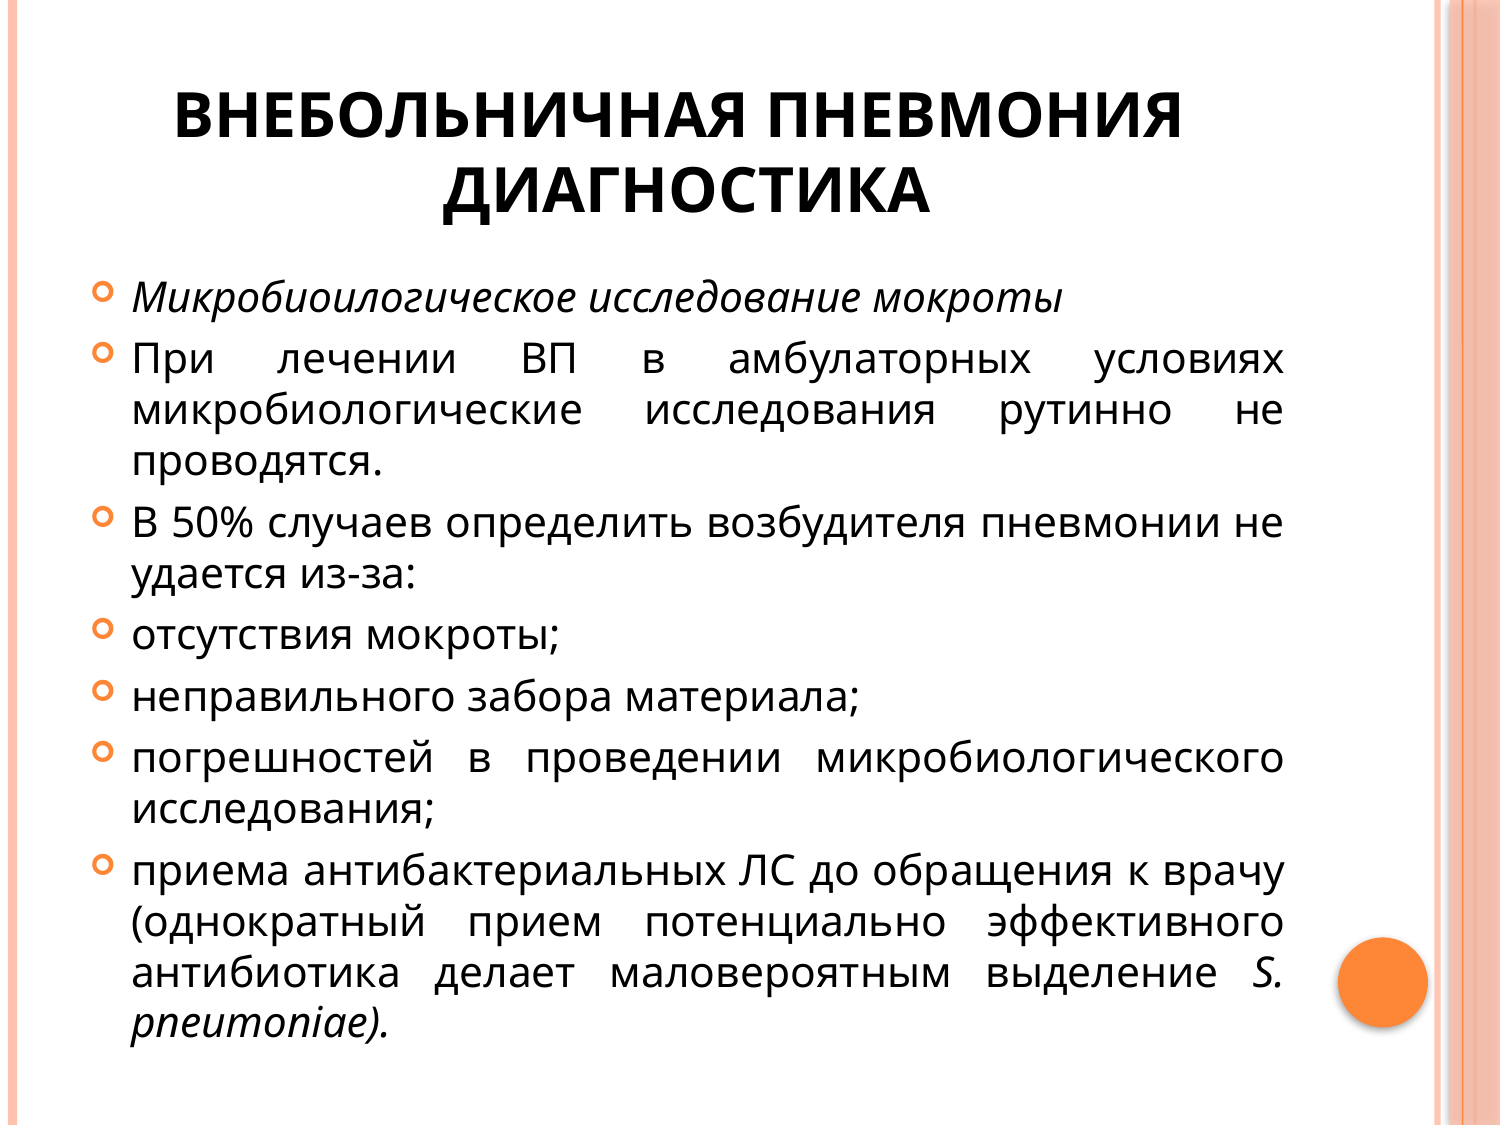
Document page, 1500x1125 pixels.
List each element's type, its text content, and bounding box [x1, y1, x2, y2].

title Внебольничная пневмония диагностика [75, 45, 1300, 233]
list Микробиоилогическое исследование мокроты При лечении ВП в амбулаторных условиях микробиологические исследования рутинно не проводятся. В 50% случаев определить возбудителя пневмонии не удается из-за: отсутствия мокроты; неправильного забора материала; погрешностей в проведении микробиологического исследования; приема антибактериальных ЛС до обращения к врачу (однократный прием потенциально эффективного антибиотика делает маловероятным выделение S. рпеитопiае). [75, 262, 1300, 1062]
